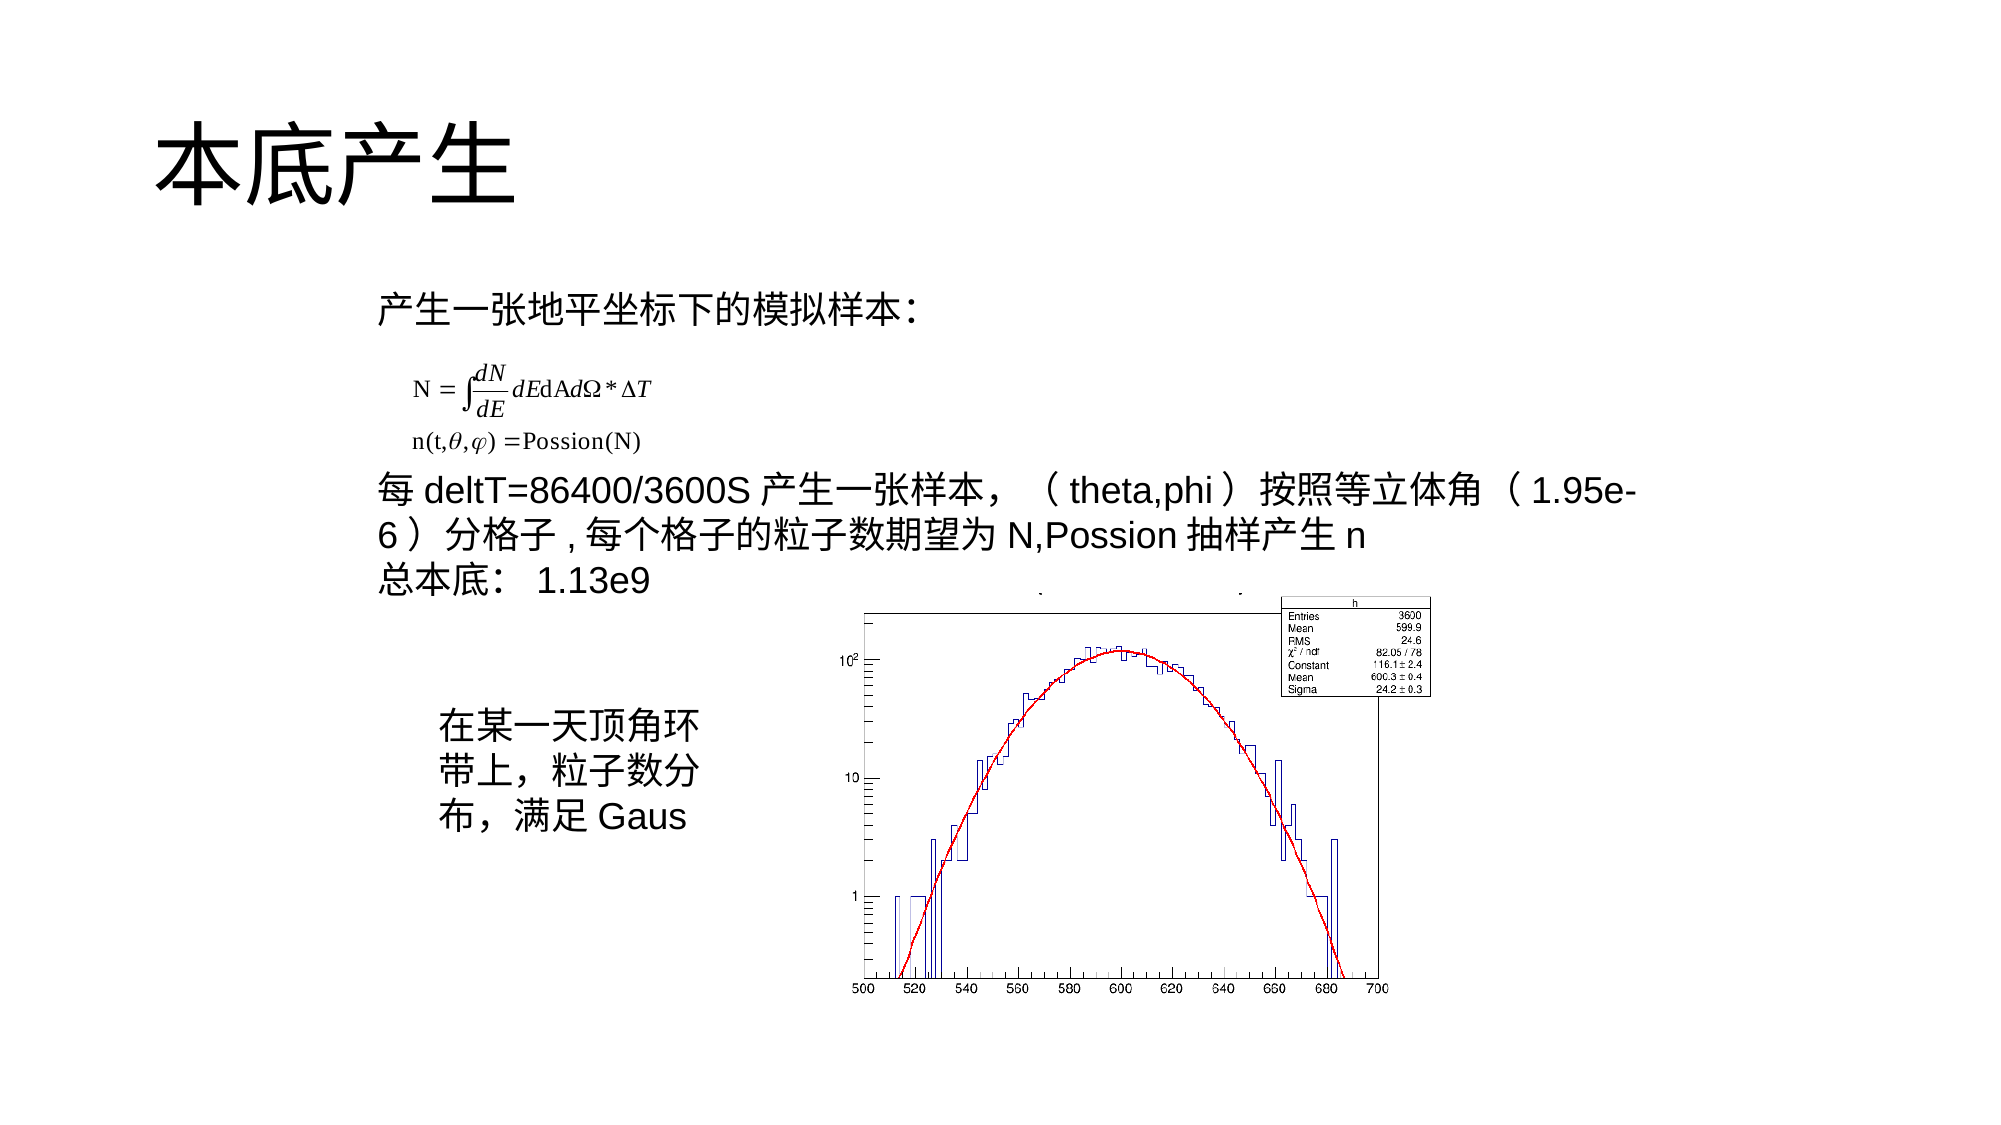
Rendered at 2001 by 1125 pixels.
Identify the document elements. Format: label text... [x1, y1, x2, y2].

picture [806, 593, 1434, 1015]
text_box 产生一张地平坐标下的模拟样本： 每deltT=86400/3600S产生一张样本，（theta,phi）按照等立体角（1.95e-6）分格子,每个格子的粒子数期望为N,Possion抽样产生n 总本底：1.13e9 [362, 278, 1675, 654]
text_box 在某一天顶角环带上，粒子数分布，满足Gaus [423, 694, 729, 845]
title 本底产生 [137, 59, 1863, 278]
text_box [408, 356, 659, 461]
